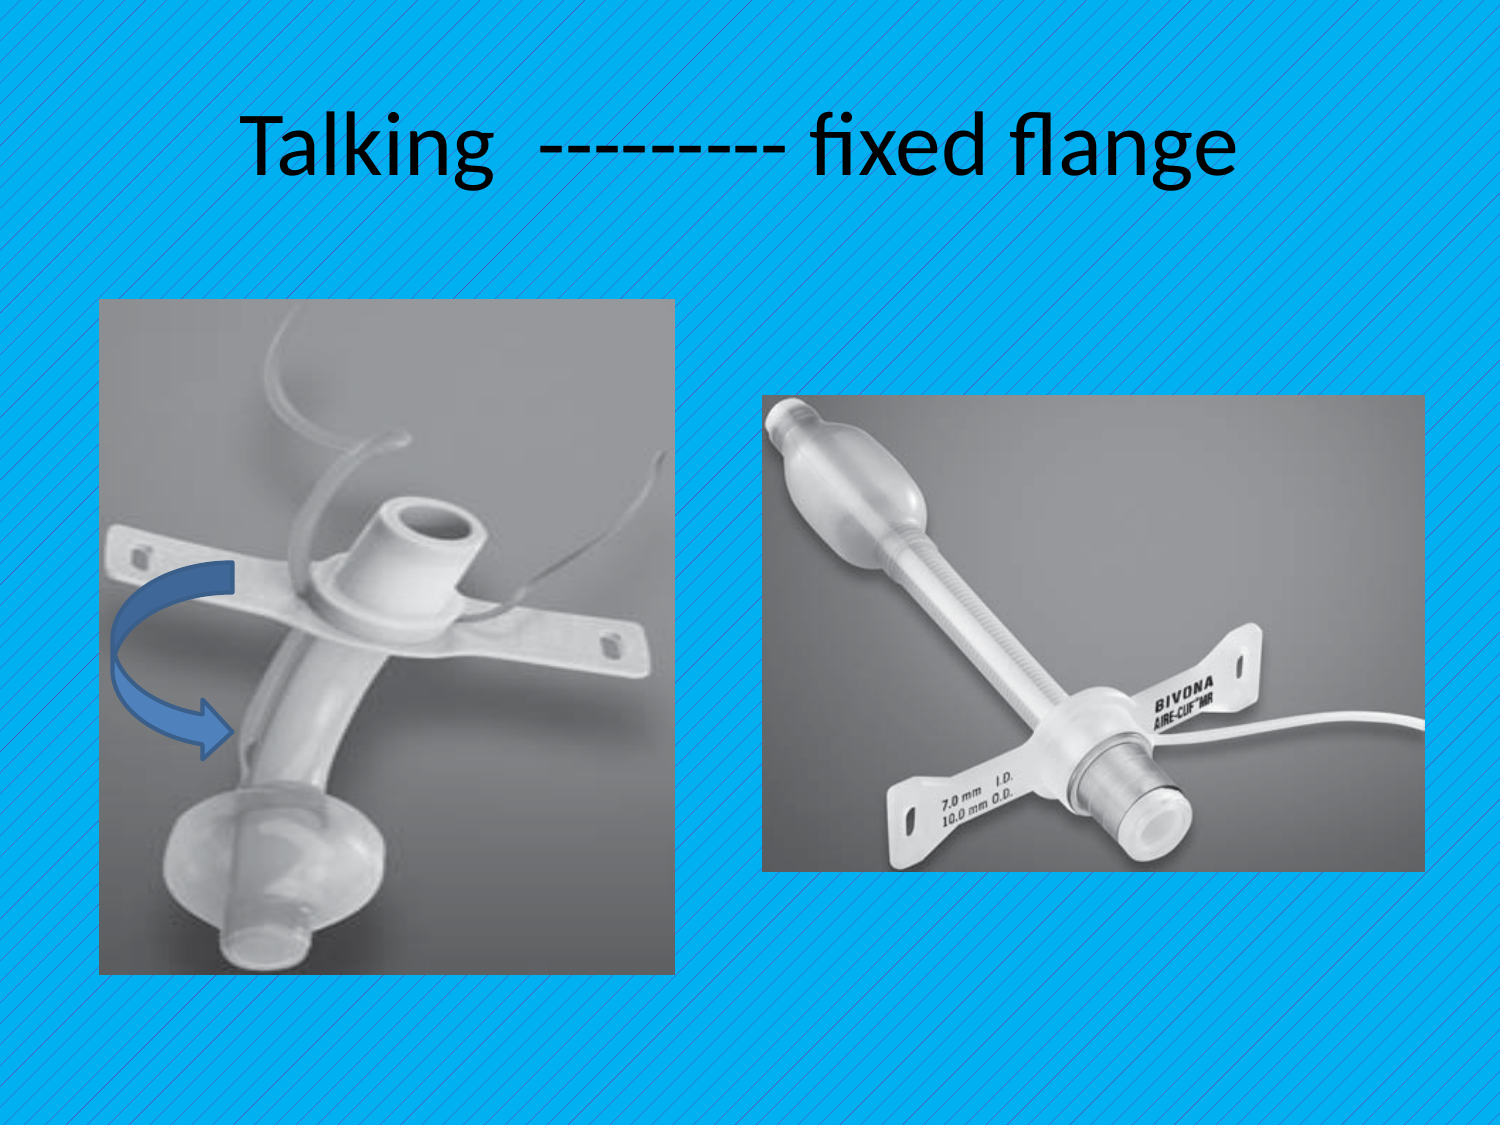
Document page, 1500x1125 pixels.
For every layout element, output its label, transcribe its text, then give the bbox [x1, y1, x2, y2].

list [762, 395, 1426, 872]
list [99, 299, 676, 976]
title Talking --------- fixed flange [75, 45, 1425, 233]
